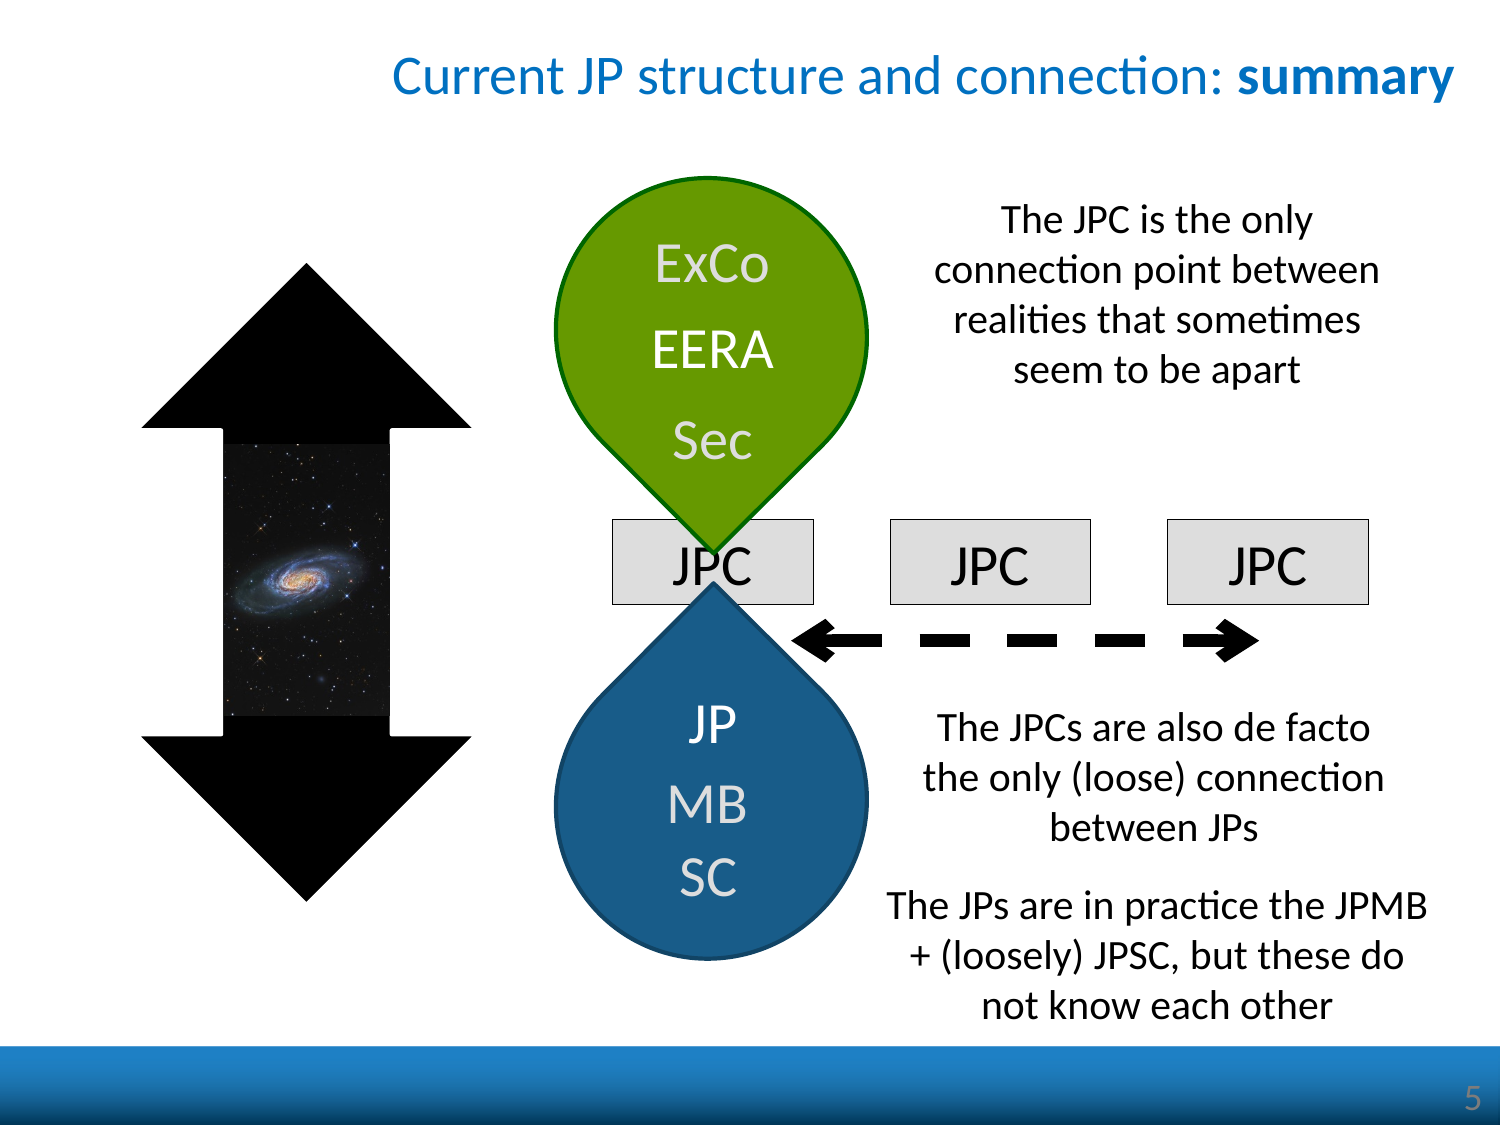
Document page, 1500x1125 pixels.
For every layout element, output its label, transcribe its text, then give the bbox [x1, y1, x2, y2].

text_box Sec [612, 393, 814, 479]
text_box EERA [612, 302, 814, 388]
text_box JPC [890, 519, 1091, 605]
text_box [553, 680, 869, 961]
text_box JPC [1167, 519, 1369, 605]
text_box [553, 175, 869, 457]
text_box [617, 581, 811, 677]
slide_number 5 [1147, 1065, 1498, 1125]
text_box JP [612, 677, 814, 763]
text_box MB [607, 757, 808, 831]
text_box SC [607, 831, 809, 916]
text_box ExCo [612, 216, 814, 302]
title Current JP structure and connection: summary [277, 7, 1471, 138]
text_box [636, 479, 792, 556]
picture [0, 1046, 1500, 1125]
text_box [135, 259, 478, 906]
text_box The JPCs are also de facto the only (loose) connection between JPs [892, 692, 1416, 858]
text_box The JPs are in practice the JPMB + (loosely) JPSC, but these do not know each other [868, 870, 1447, 1036]
text_box The JPC is the only connection point between realities that sometimes seem to be apart [895, 184, 1419, 400]
text_box JPC [612, 519, 814, 605]
